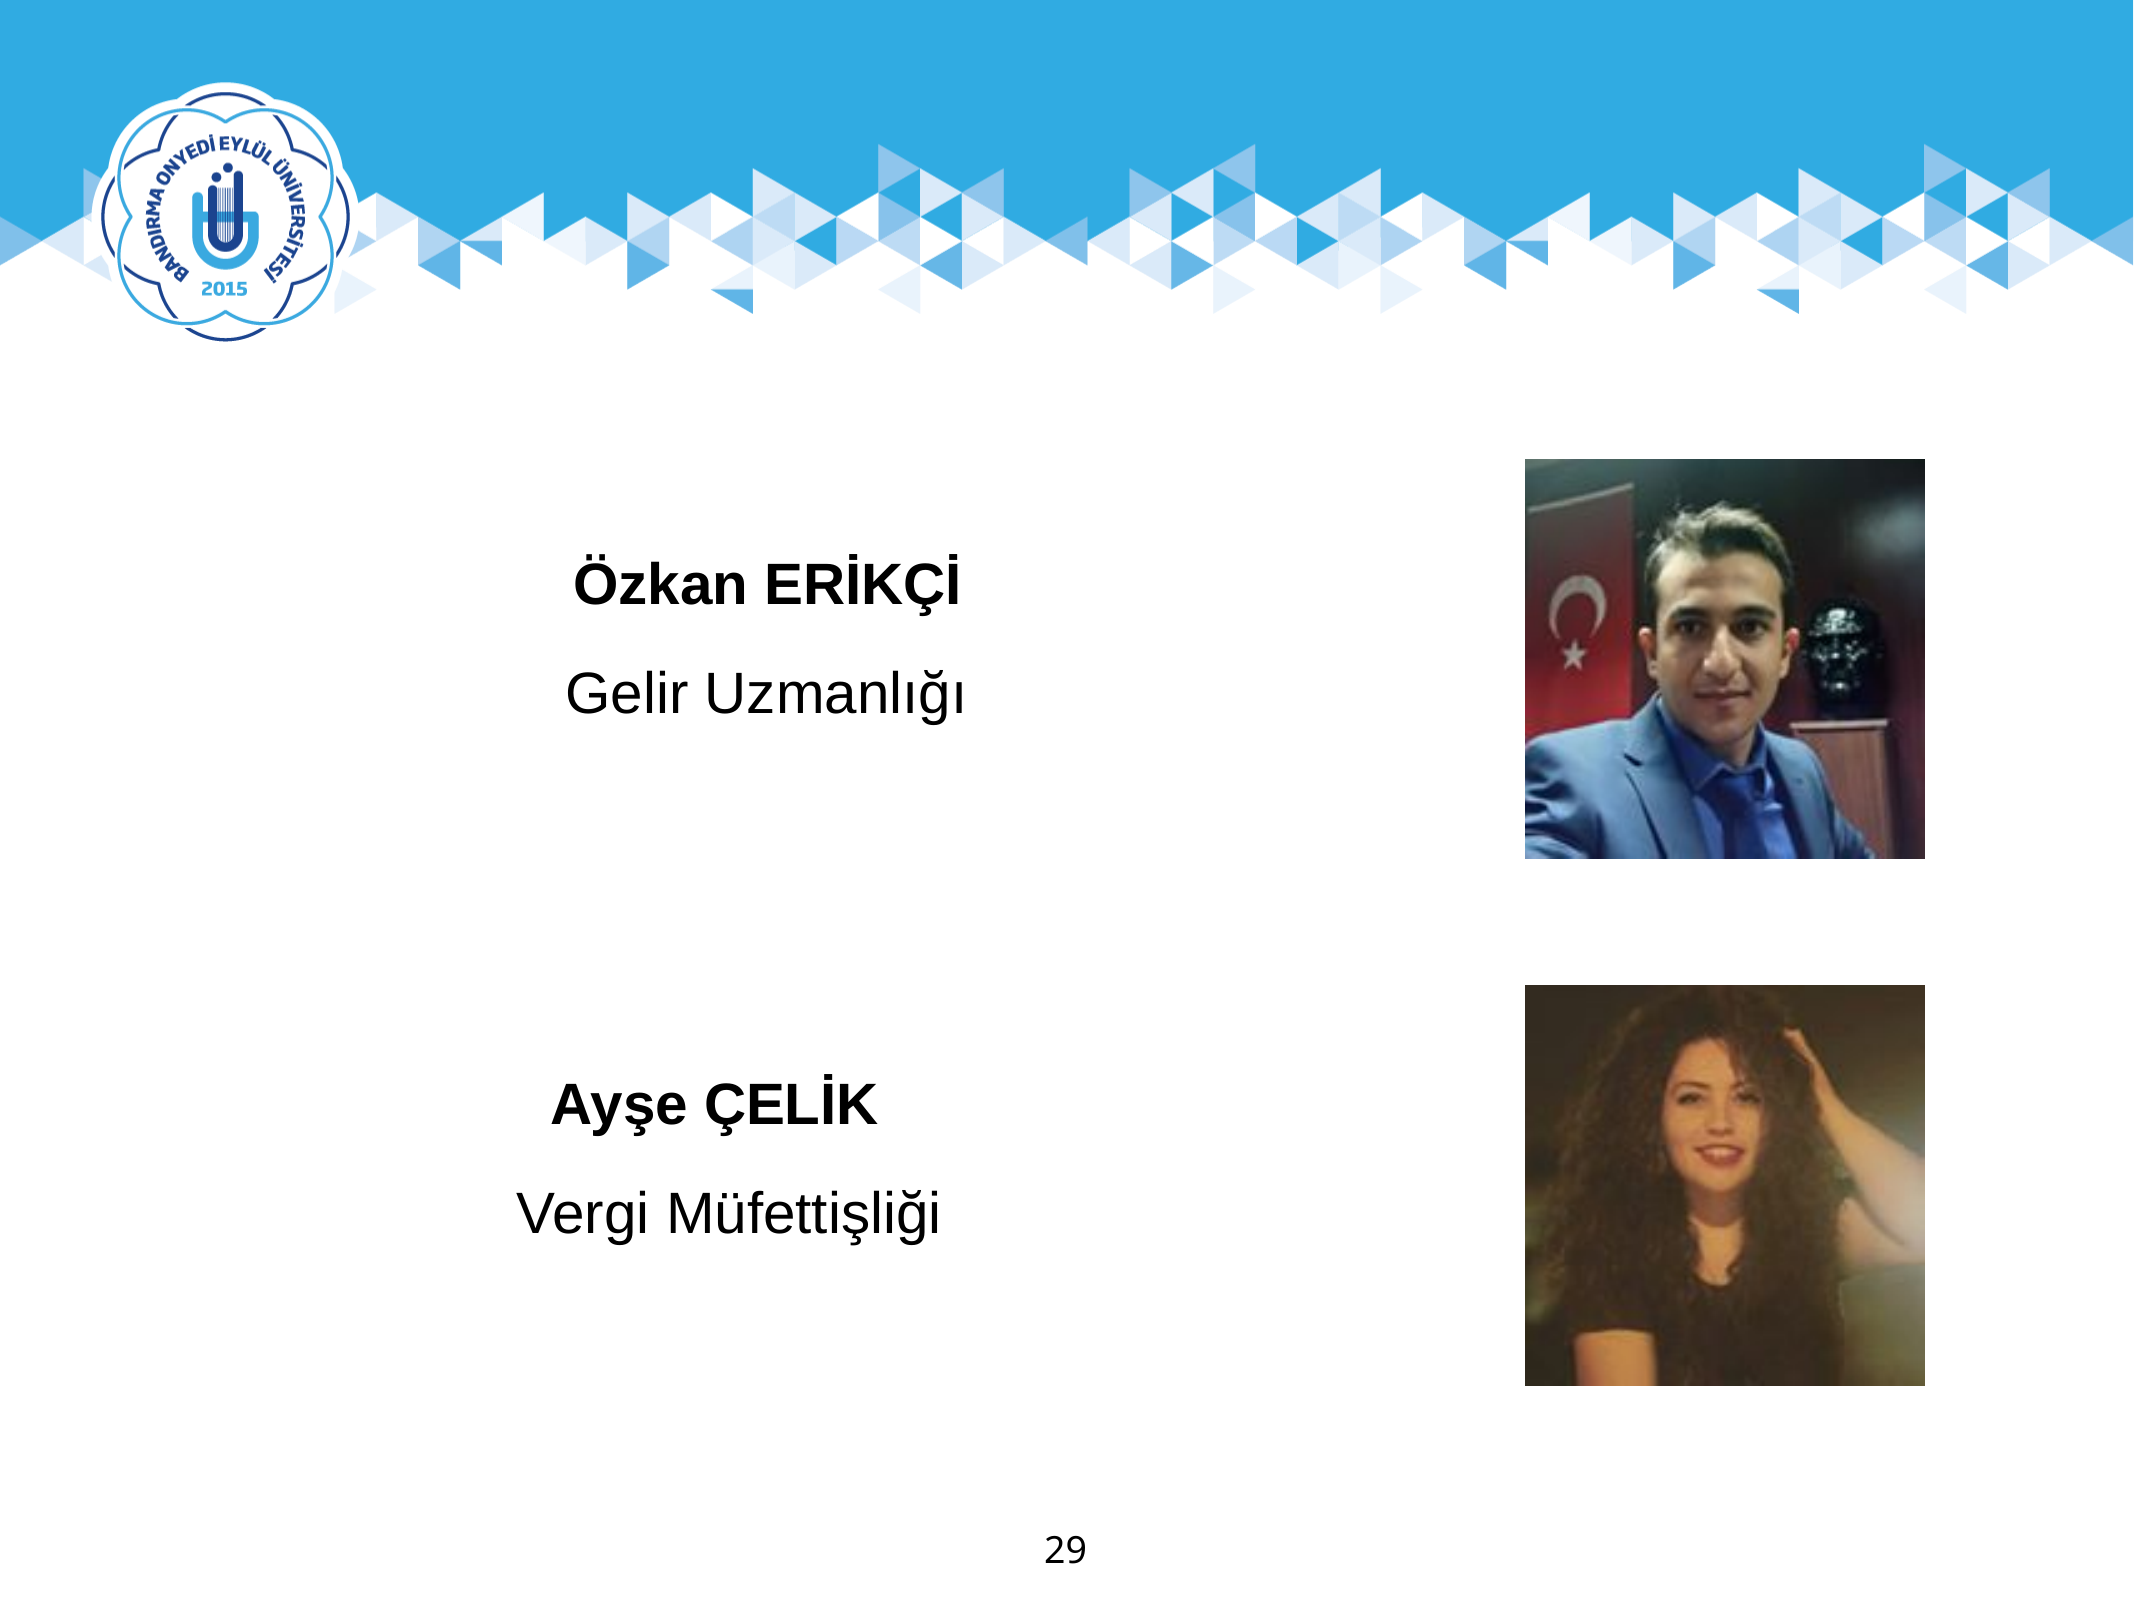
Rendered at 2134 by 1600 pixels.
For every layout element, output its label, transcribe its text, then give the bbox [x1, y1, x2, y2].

picture [0, 0, 2134, 352]
picture [1524, 985, 1925, 1386]
picture [1524, 459, 1925, 860]
text_box Özkan ERİKÇİ Gelir Uzmanlığı Ayşe ÇELİK Vergi Müfettişliği [147, 415, 1404, 1446]
slide_number 29 [1034, 1517, 1097, 1581]
